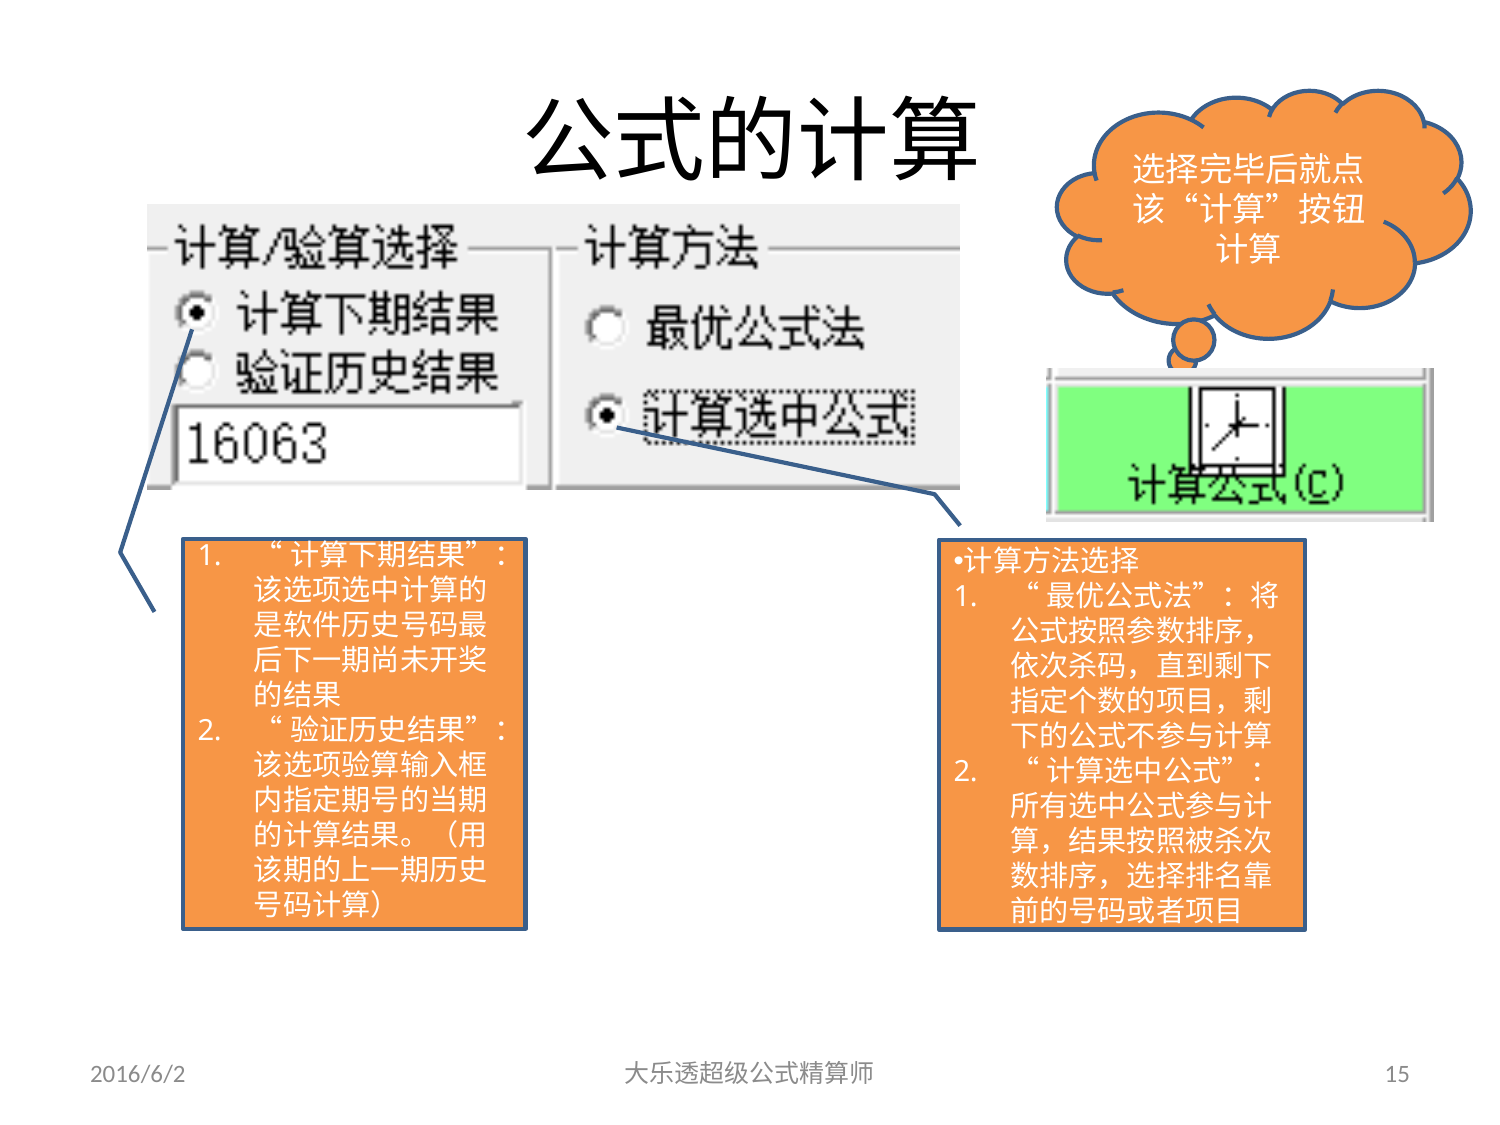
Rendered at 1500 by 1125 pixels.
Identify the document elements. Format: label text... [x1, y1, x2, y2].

picture [1046, 368, 1435, 523]
text_box 选择完毕后就点该“计算”按钮计算 [1054, 88, 1473, 366]
text_box 计算/验算选择 “计算下期结果”：该选项选中计算的是软件历史号码最后下一期尚未开奖的结果 “验证历史结果”：该选项验算输入框内指定期号的当期的计算结果。（用该期的上一期历史号码计算） [181, 537, 528, 931]
text_box 计算方法选择 “最优公式法”：将公式按照参数排序，依次杀码，直到剩下指定个数的项目，剩下的公式不参与计算 “计算选中公式”：所有选中公式参与计算，结果按照被杀次数排序，选择排名靠前的号码或者项目 [937, 538, 1307, 932]
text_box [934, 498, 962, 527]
footer 大乐透超级公式精算师 [512, 1042, 988, 1103]
slide_number 15 [1074, 1042, 1425, 1103]
picture [147, 203, 960, 490]
title 公式的计算 [76, 42, 1427, 231]
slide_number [75, 1042, 425, 1103]
text_box 计算/验算选择 “计算下期结果”：该选项选中计算的是软件历史号码最后下一期尚未开奖的结果 “验证历史结果”：该选项验算输入框内指定期号的当期的计算结果。（用该期的上一期历史号码计算） [118, 477, 157, 613]
